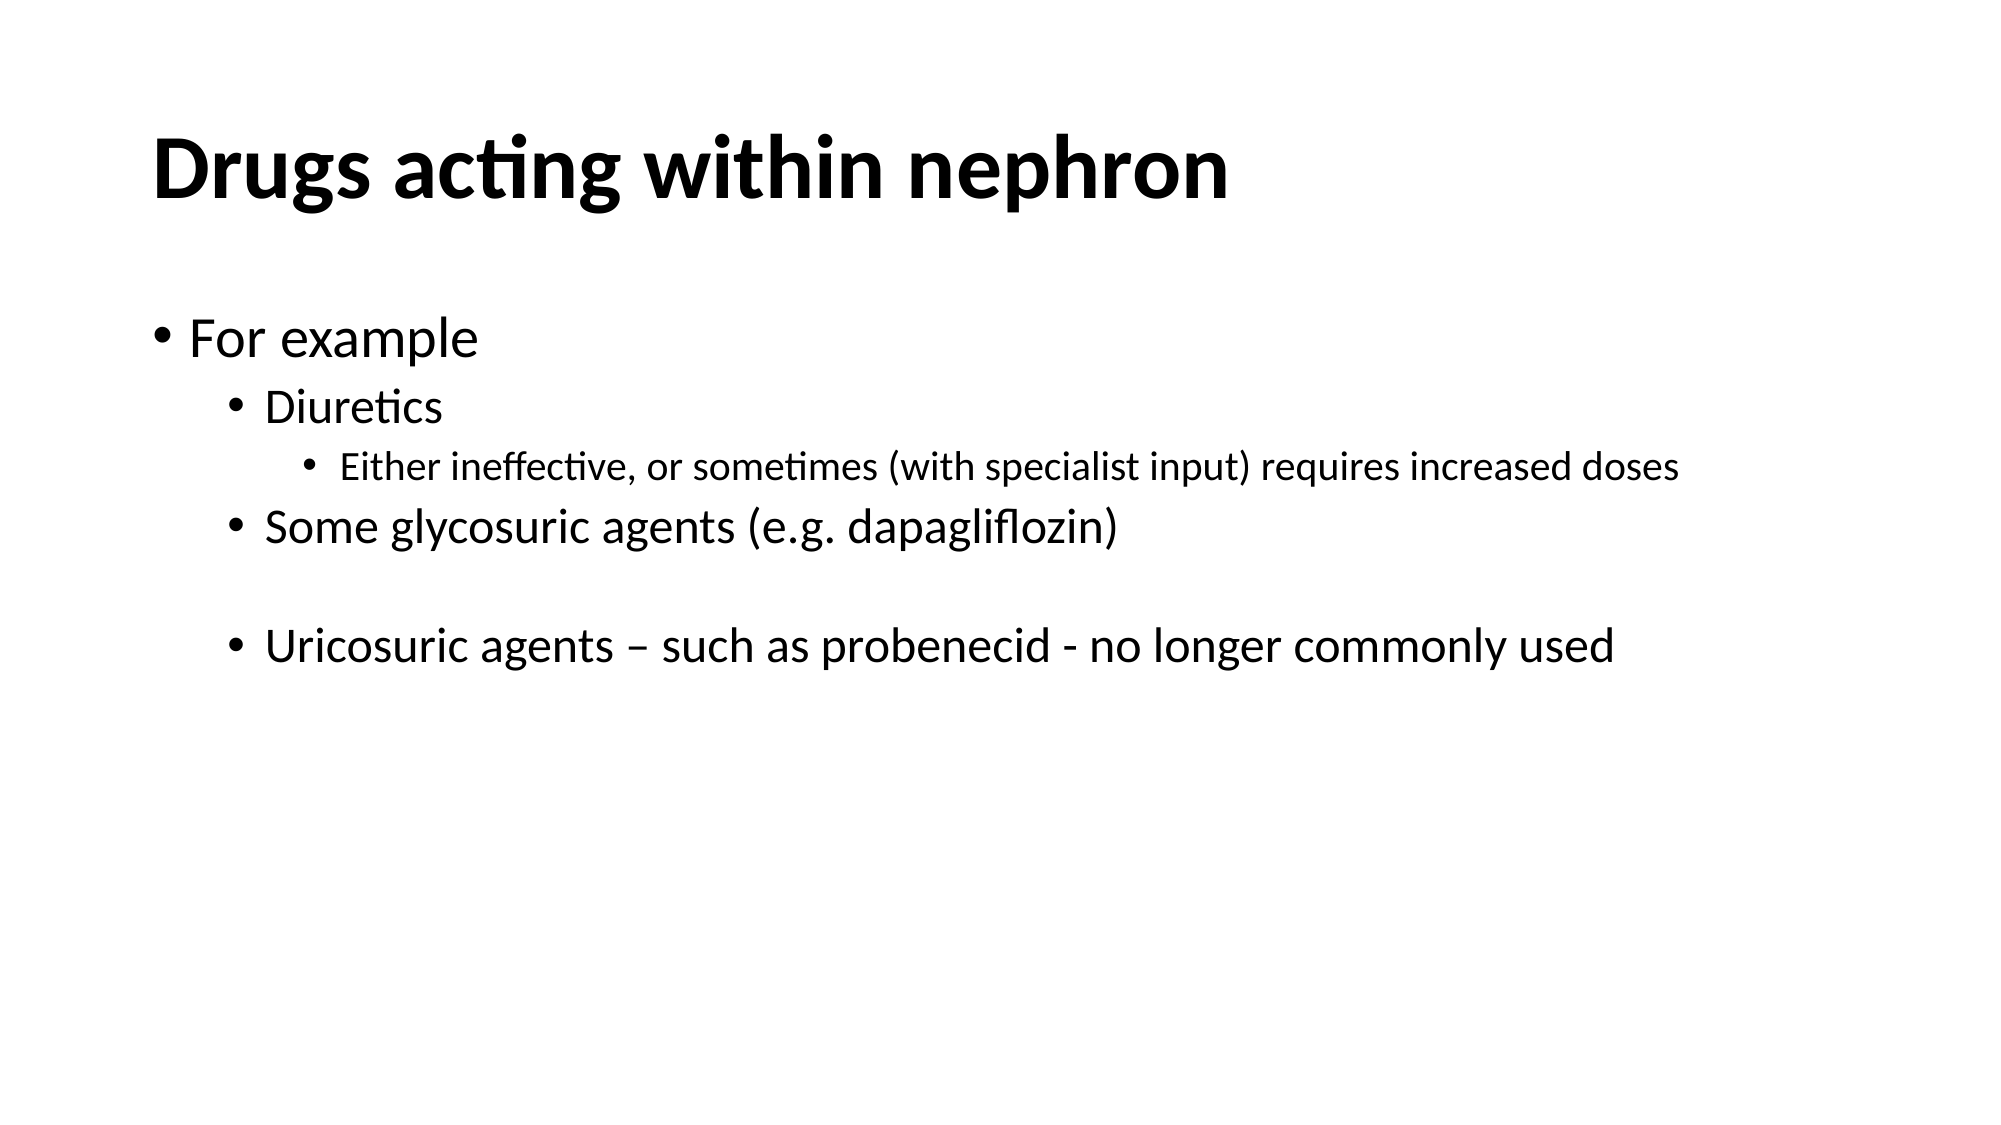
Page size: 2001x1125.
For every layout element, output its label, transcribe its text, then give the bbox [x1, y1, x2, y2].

title Drugs acting within nephron [137, 59, 1863, 278]
list For example Diuretics Either ineffective, or sometimes (with specialist input) requires increased doses Some glycosuric agents (e.g. dapagliflozin) Uricosuric agents – such as probenecid - no longer commonly used [137, 299, 1863, 1014]
